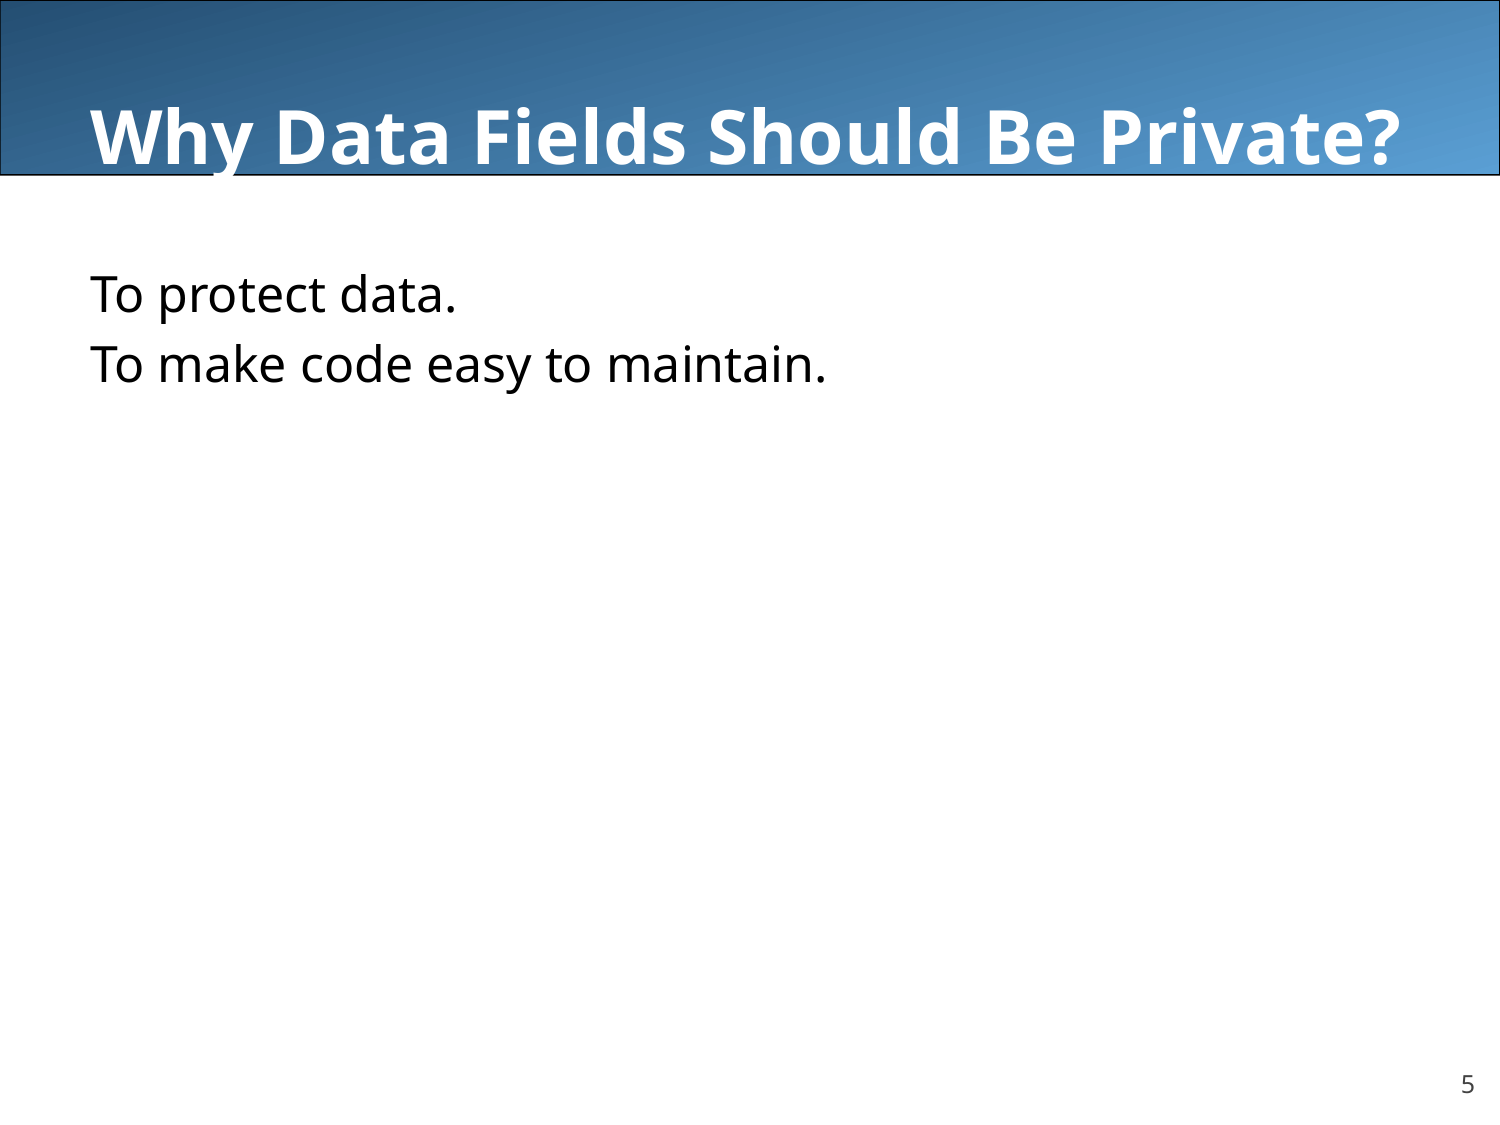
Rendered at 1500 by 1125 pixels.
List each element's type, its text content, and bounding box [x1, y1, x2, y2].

list To protect data. To make code easy to maintain. [75, 255, 1426, 1021]
title Why Data Fields Should Be Private? [75, 14, 1425, 195]
